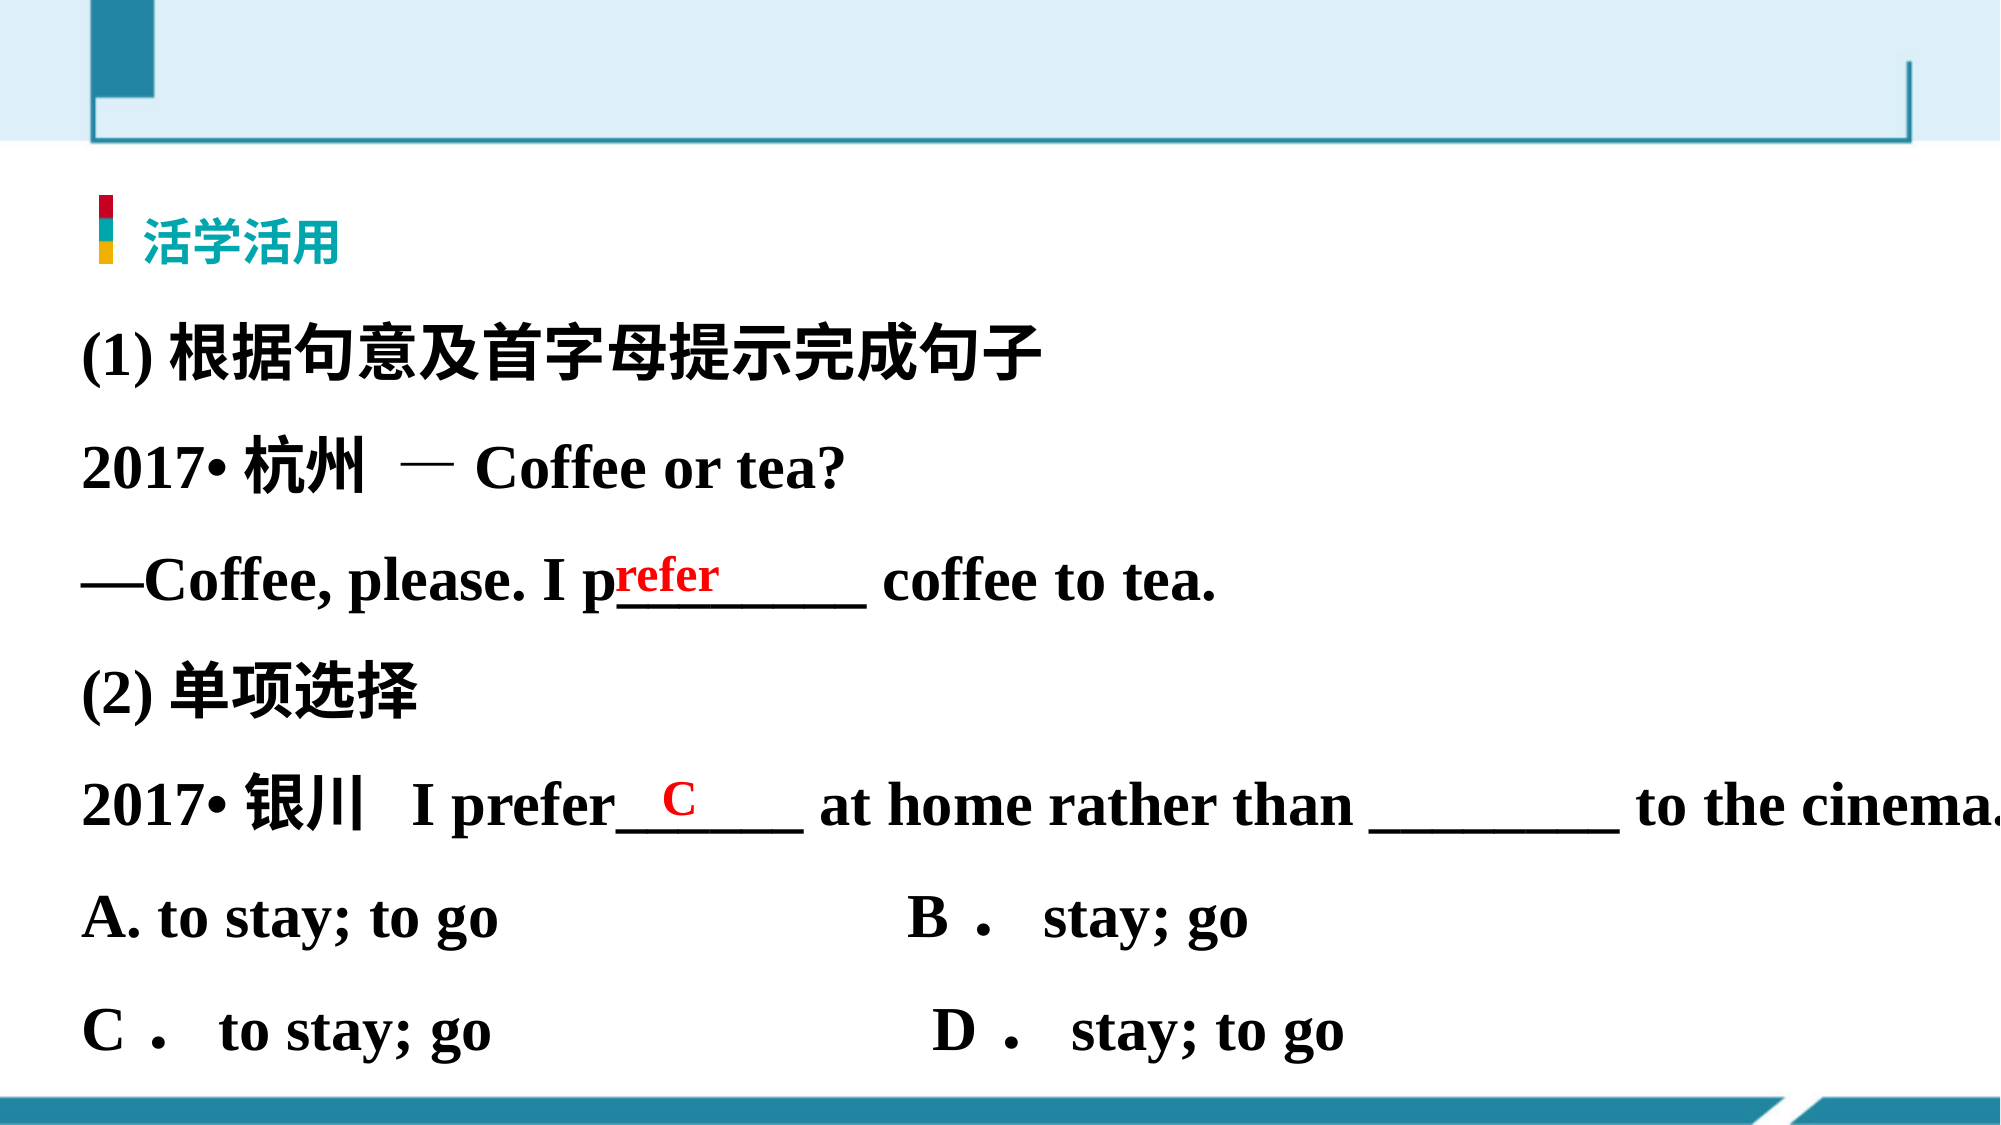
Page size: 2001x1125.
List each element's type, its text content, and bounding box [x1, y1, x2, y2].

text_box refer [600, 534, 735, 610]
text_box (1)根据句意及首字母提示完成句子 2017•杭州 —Coffee or tea? —Coffee, please. I p________ coffee to tea. (2)单项选择 2017•银川 I prefer______ at home rather than ________ to the cinema. A. to stay; to go B．stay; go C．to stay; go D．stay; to go [66, 268, 2000, 1070]
text_box 活学活用 [128, 173, 370, 268]
text_box C [646, 758, 713, 833]
picture [0, 0, 2001, 1125]
